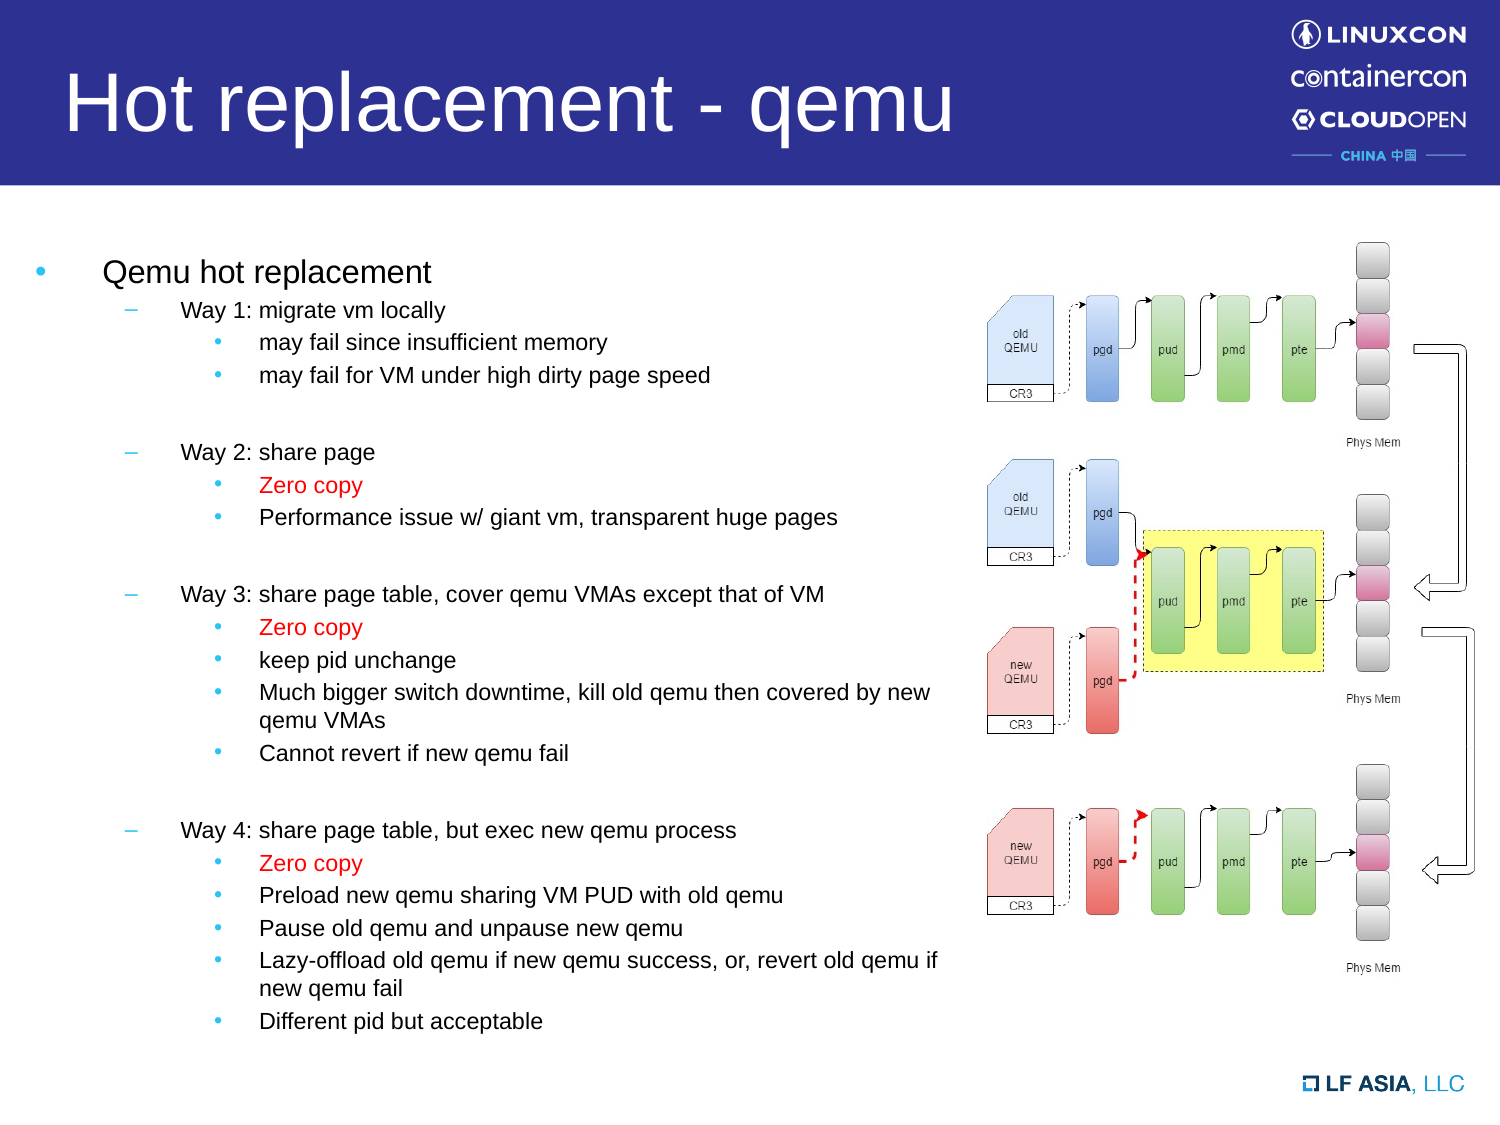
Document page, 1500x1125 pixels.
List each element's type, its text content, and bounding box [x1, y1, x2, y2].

title Hot replacement - qemu [48, 10, 1318, 186]
picture [1283, 1046, 1479, 1112]
list Qemu hot replacement Way 1: migrate vm locally may fail since insufficient memory may fail for VM under high dirty page speed Way 2: share page Zero copy Performance issue w/ giant vm, transparent huge pages Way 3: share page table, cover qemu VMAs except that of VM Zero copy keep pid unchange Much bigger switch downtime, kill old qemu then covered by new qemu VMAs Cannot revert if new qemu fail Way 4: share page table, but exec new qemu process Zero copy Preload new qemu sharing VM PUD with old qemu Pause old qemu and unpause new qemu Lazy-offload old qemu if new qemu success, or, revert old qemu if new qemu fail Different pid but acceptable [20, 243, 988, 1054]
picture [987, 0, 1500, 985]
